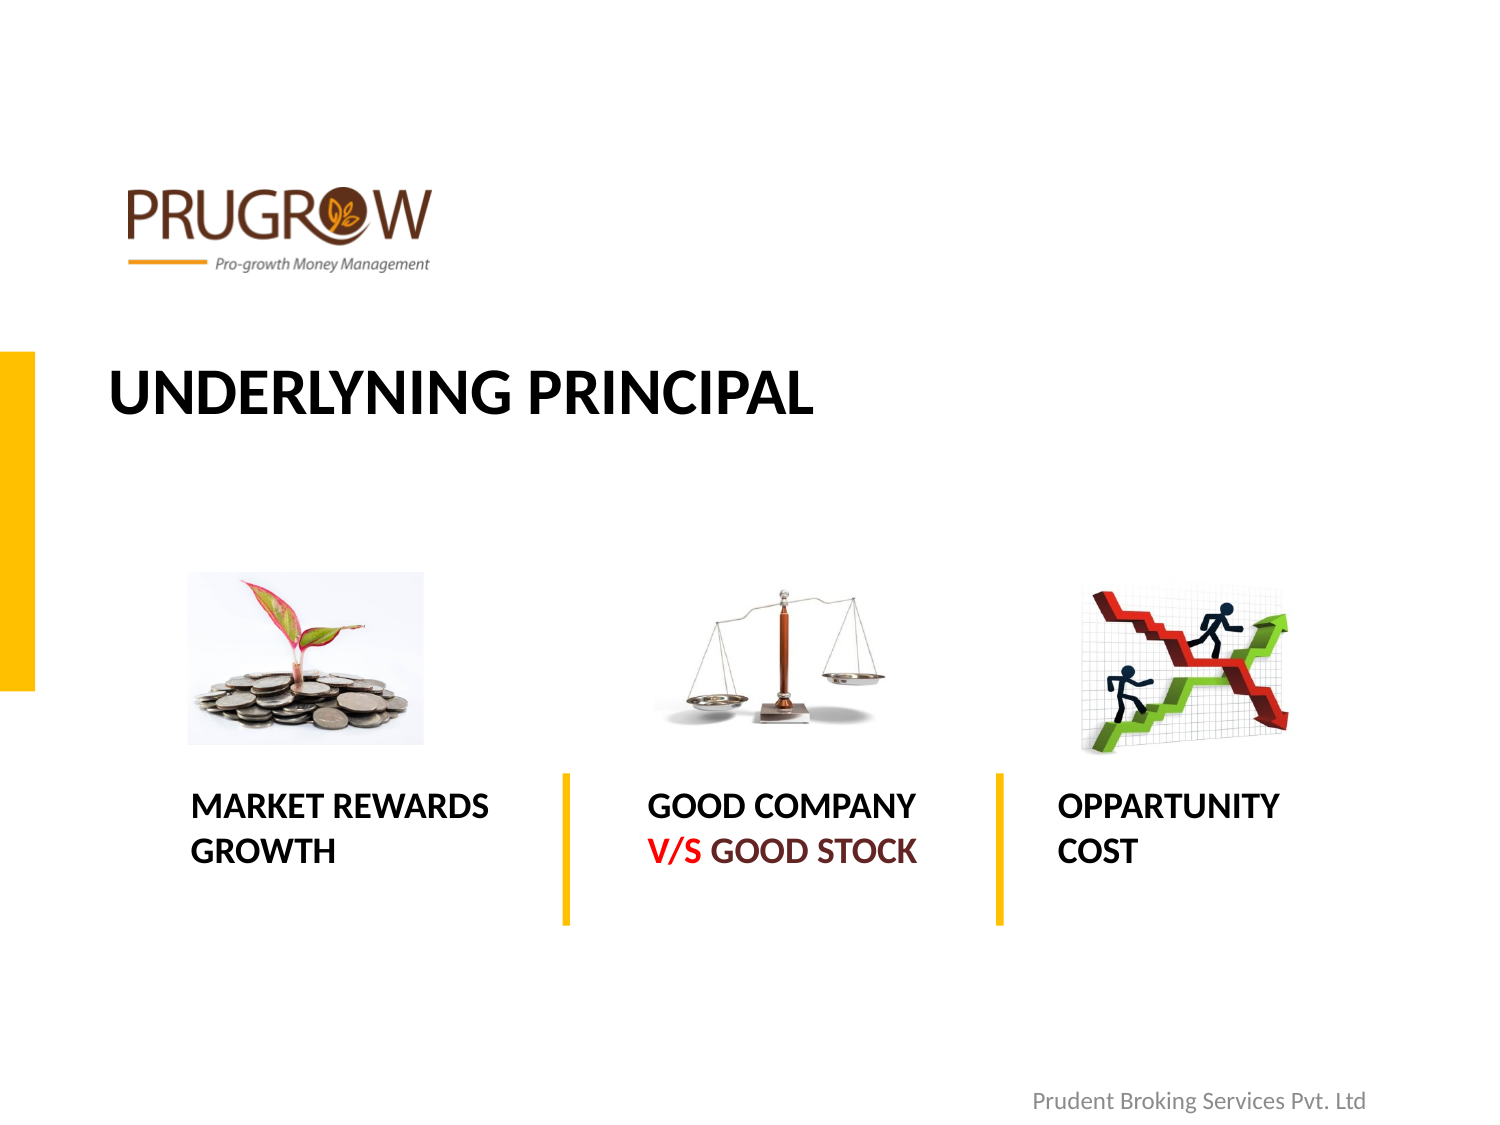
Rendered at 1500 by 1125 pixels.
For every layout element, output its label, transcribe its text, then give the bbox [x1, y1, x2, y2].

picture [654, 571, 891, 751]
text_box OPPARTUNITY COST [1042, 773, 1325, 891]
text_box [994, 771, 1006, 928]
text_box UNDERLYNING PRINCIPAL [93, 351, 879, 435]
text_box GOOD COMPANY V/S GOOD STOCK [632, 773, 961, 891]
text_box [0, 349, 37, 693]
text_box [560, 771, 572, 928]
picture [128, 187, 433, 273]
text_box MARKET REWARDS GROWTH [175, 773, 539, 879]
picture [1064, 571, 1301, 756]
footer Prudent Broking Services Pvt. Ltd [937, 1061, 1463, 1125]
picture [187, 571, 424, 745]
